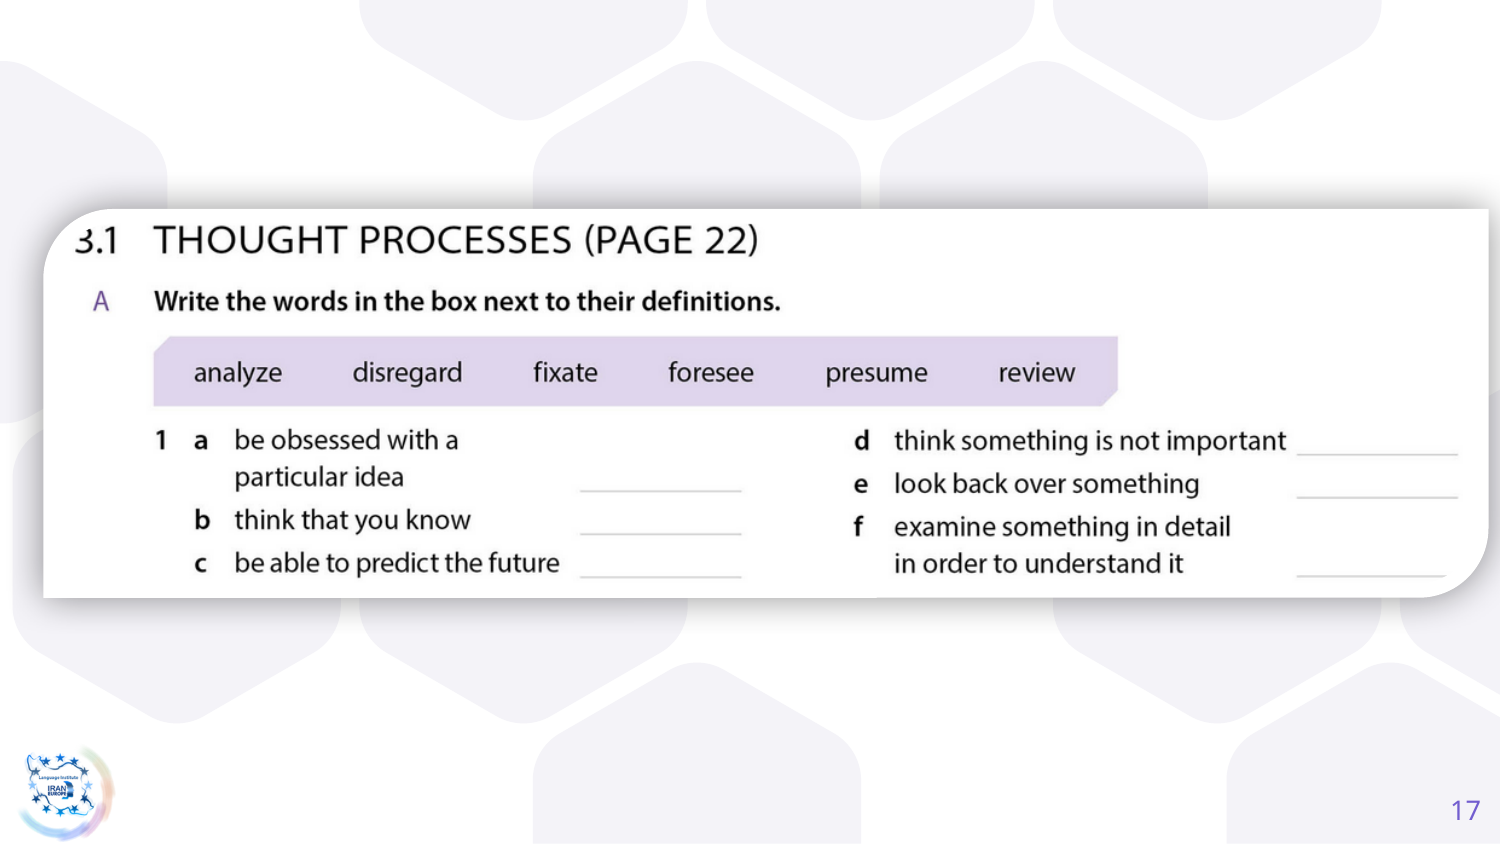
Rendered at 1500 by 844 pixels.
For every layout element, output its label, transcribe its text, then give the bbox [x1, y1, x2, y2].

picture [50, 215, 1482, 591]
slide_number 17 [1391, 779, 1482, 844]
picture [13, 742, 119, 844]
